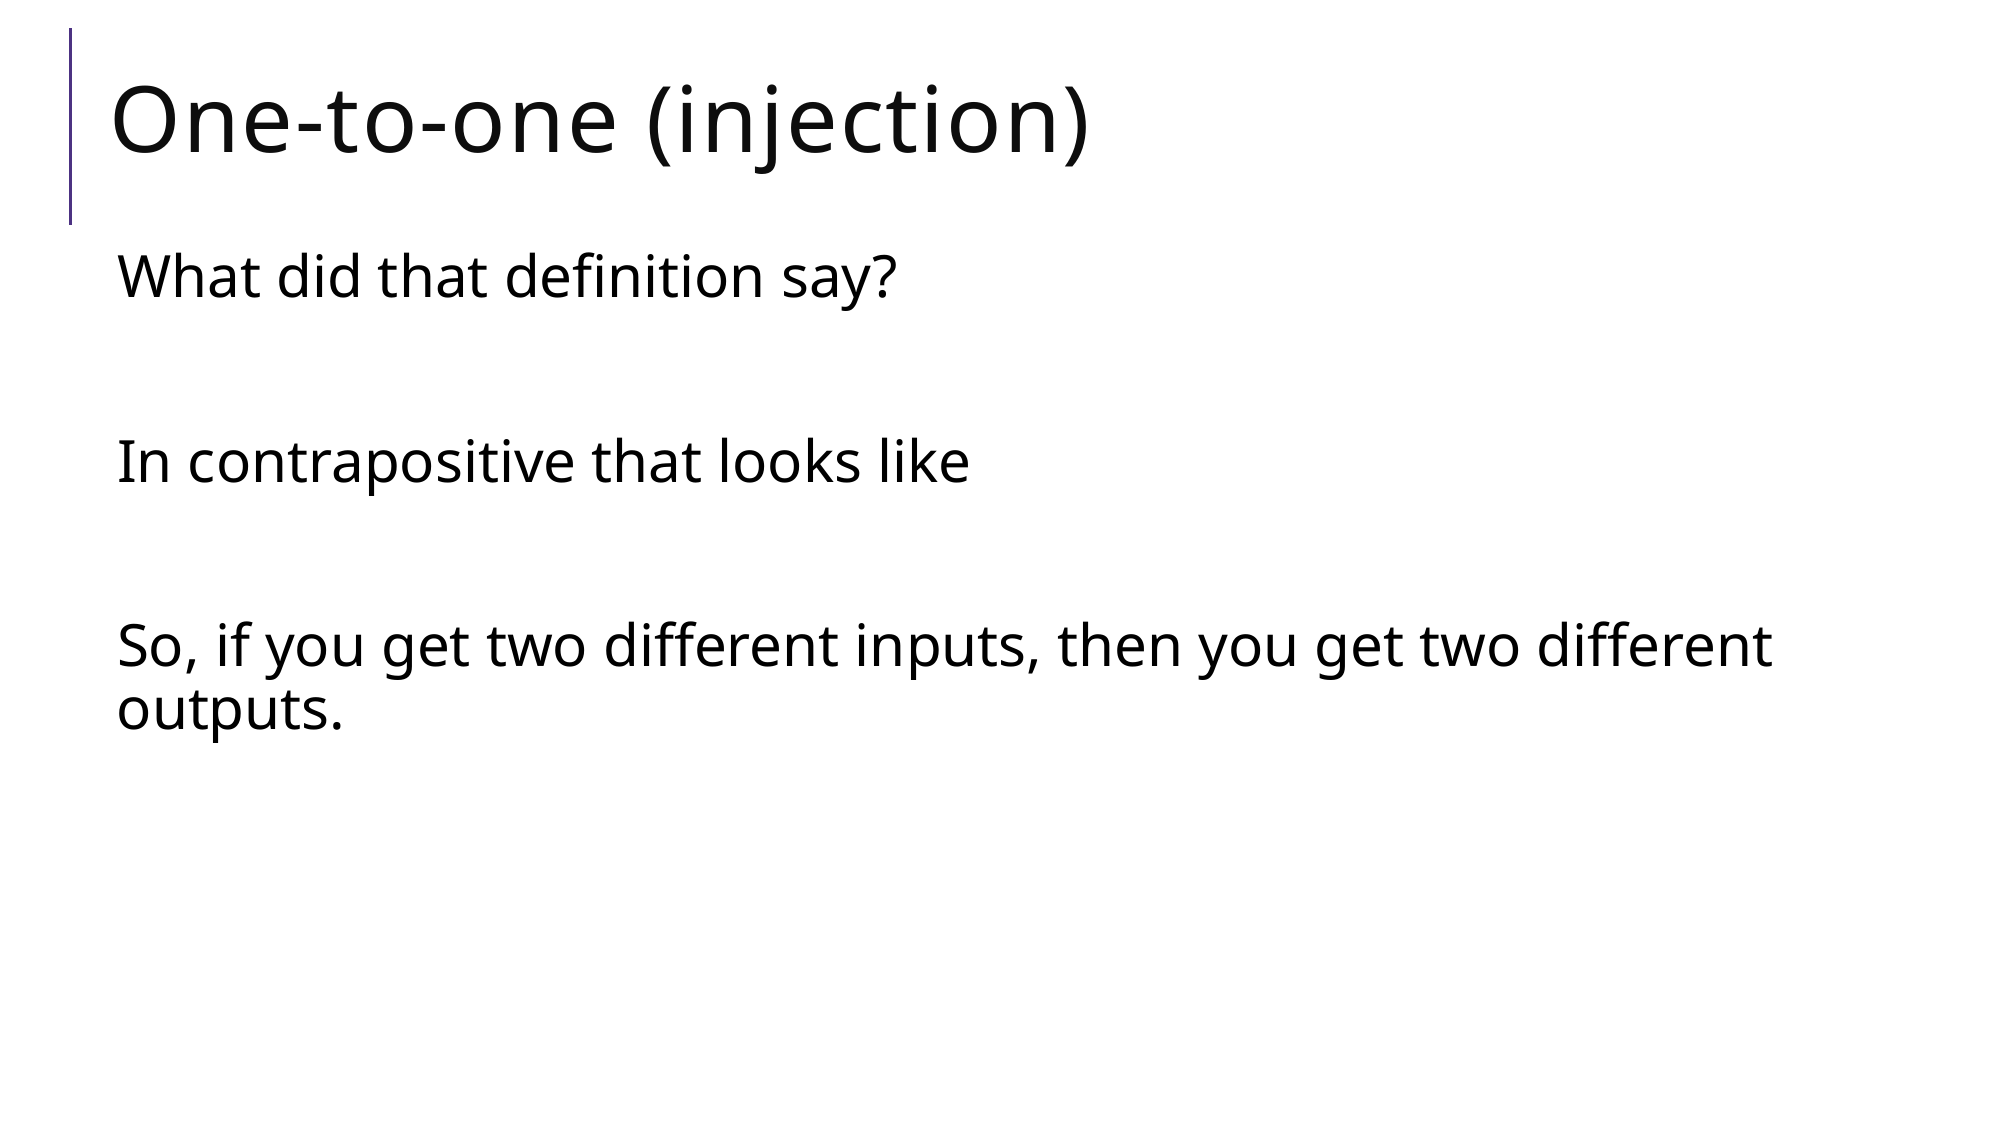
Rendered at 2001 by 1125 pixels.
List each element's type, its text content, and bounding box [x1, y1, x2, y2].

title One-to-one (injection) [94, 43, 1930, 210]
